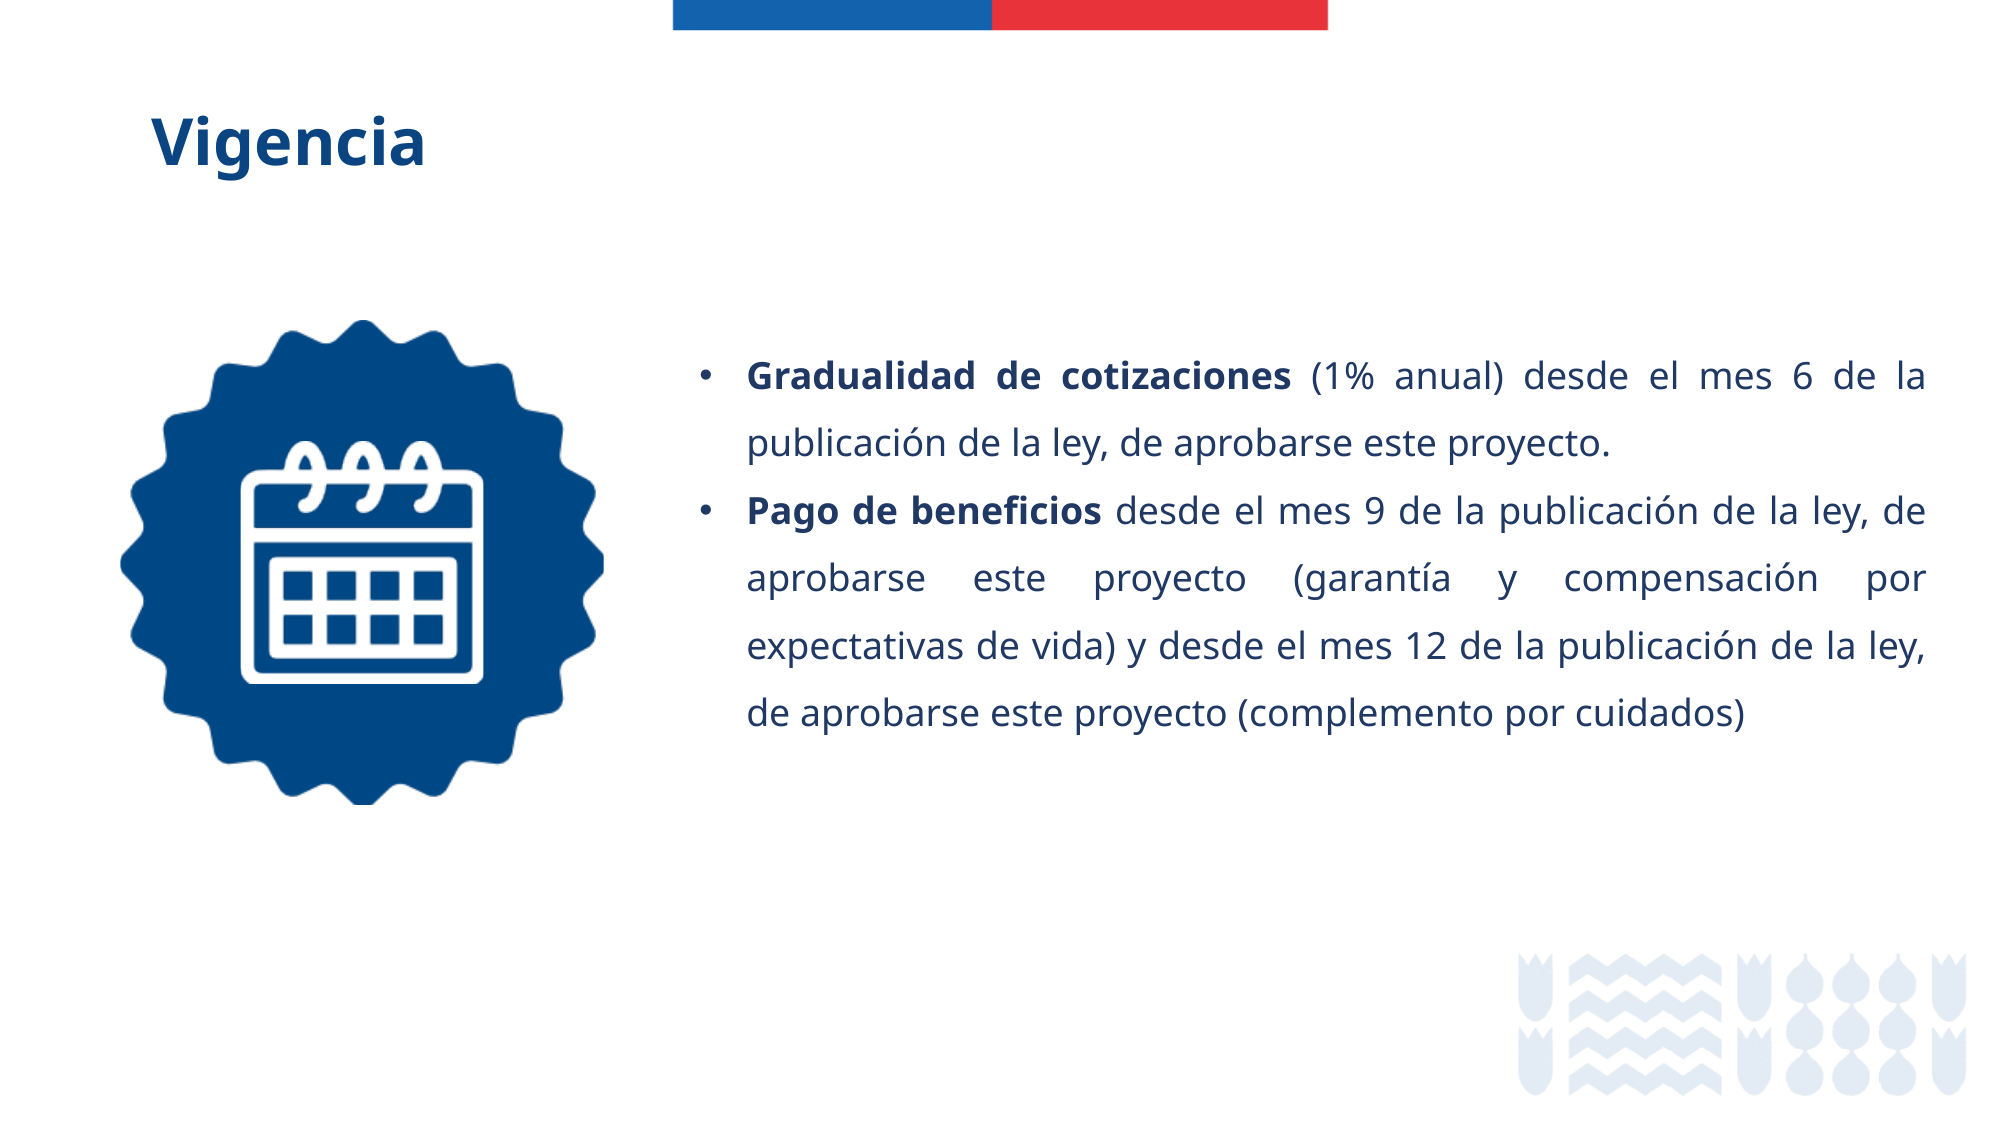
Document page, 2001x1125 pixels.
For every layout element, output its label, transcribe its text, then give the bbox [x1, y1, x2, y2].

list Vigencia [136, 102, 684, 188]
text_box Gradualidad de cotizaciones (1% anual) desde el mes 6 de la publicación de la ley, de aprobarse este proyecto. Pago de beneficios desde el mes 9 de la publicación de la ley, de aprobarse este proyecto (garantía y compensación por expectativas de vida) y desde el mes 12 de la publicación de la ley, de aprobarse este proyecto (complemento por cuidados) [684, 102, 1943, 789]
picture [0, 0, 2001, 1125]
